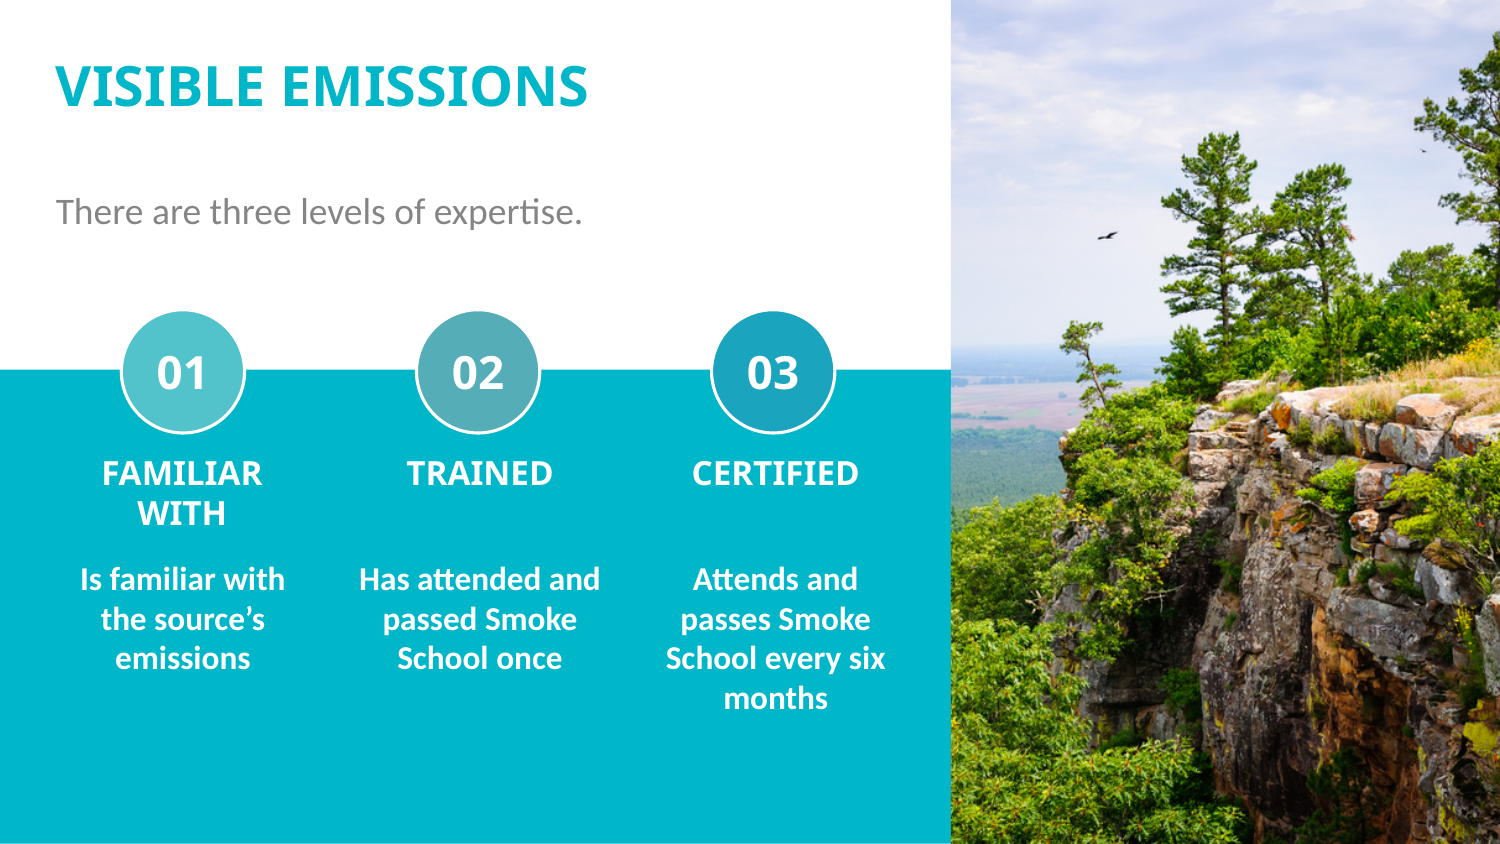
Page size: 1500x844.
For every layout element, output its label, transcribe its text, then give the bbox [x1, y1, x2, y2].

text_box Has attended and passed Smoke School once [353, 556, 608, 677]
picture [950, 0, 1500, 844]
text_box Familiar with [55, 452, 310, 533]
text_box There are three levels of expertise. [55, 141, 899, 232]
title Visible emissions [55, 50, 899, 118]
text_box 01 [120, 308, 246, 435]
text_box Is familiar with the source’s emissions [55, 556, 311, 677]
text_box 03 [710, 308, 836, 435]
text_box 02 [415, 308, 541, 435]
text_box [0, 369, 950, 844]
text_box Attends and passes Smoke School every six months [648, 556, 903, 717]
text_box Certified [648, 452, 903, 493]
text_box trained [353, 452, 608, 493]
